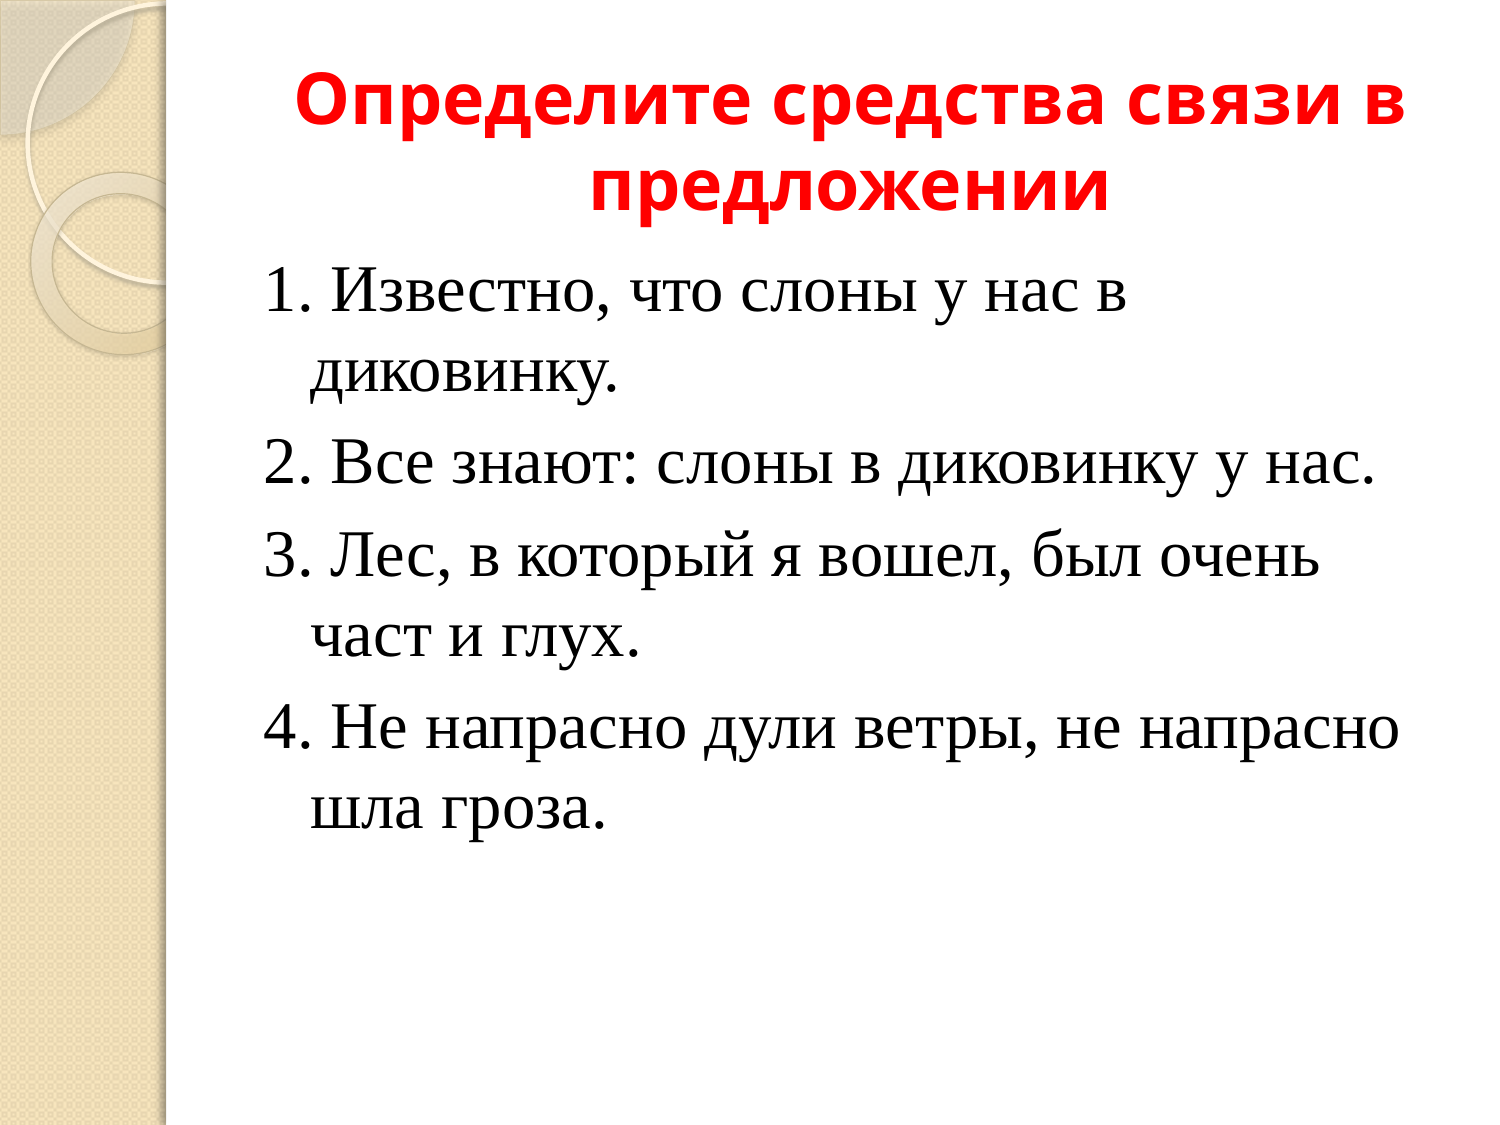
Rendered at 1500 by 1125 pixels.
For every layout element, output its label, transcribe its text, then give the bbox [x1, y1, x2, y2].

list 1. Известно, что слоны у нас в диковинку. 2. Все знают: слоны в диковинку у нас. 3. Лес, в который я вошел, был очень част и глух. 4. Не напрасно дули ветры, не напрасно шла гроза. [235, 237, 1466, 1025]
title Определите средства связи в предложении [235, 45, 1466, 233]
